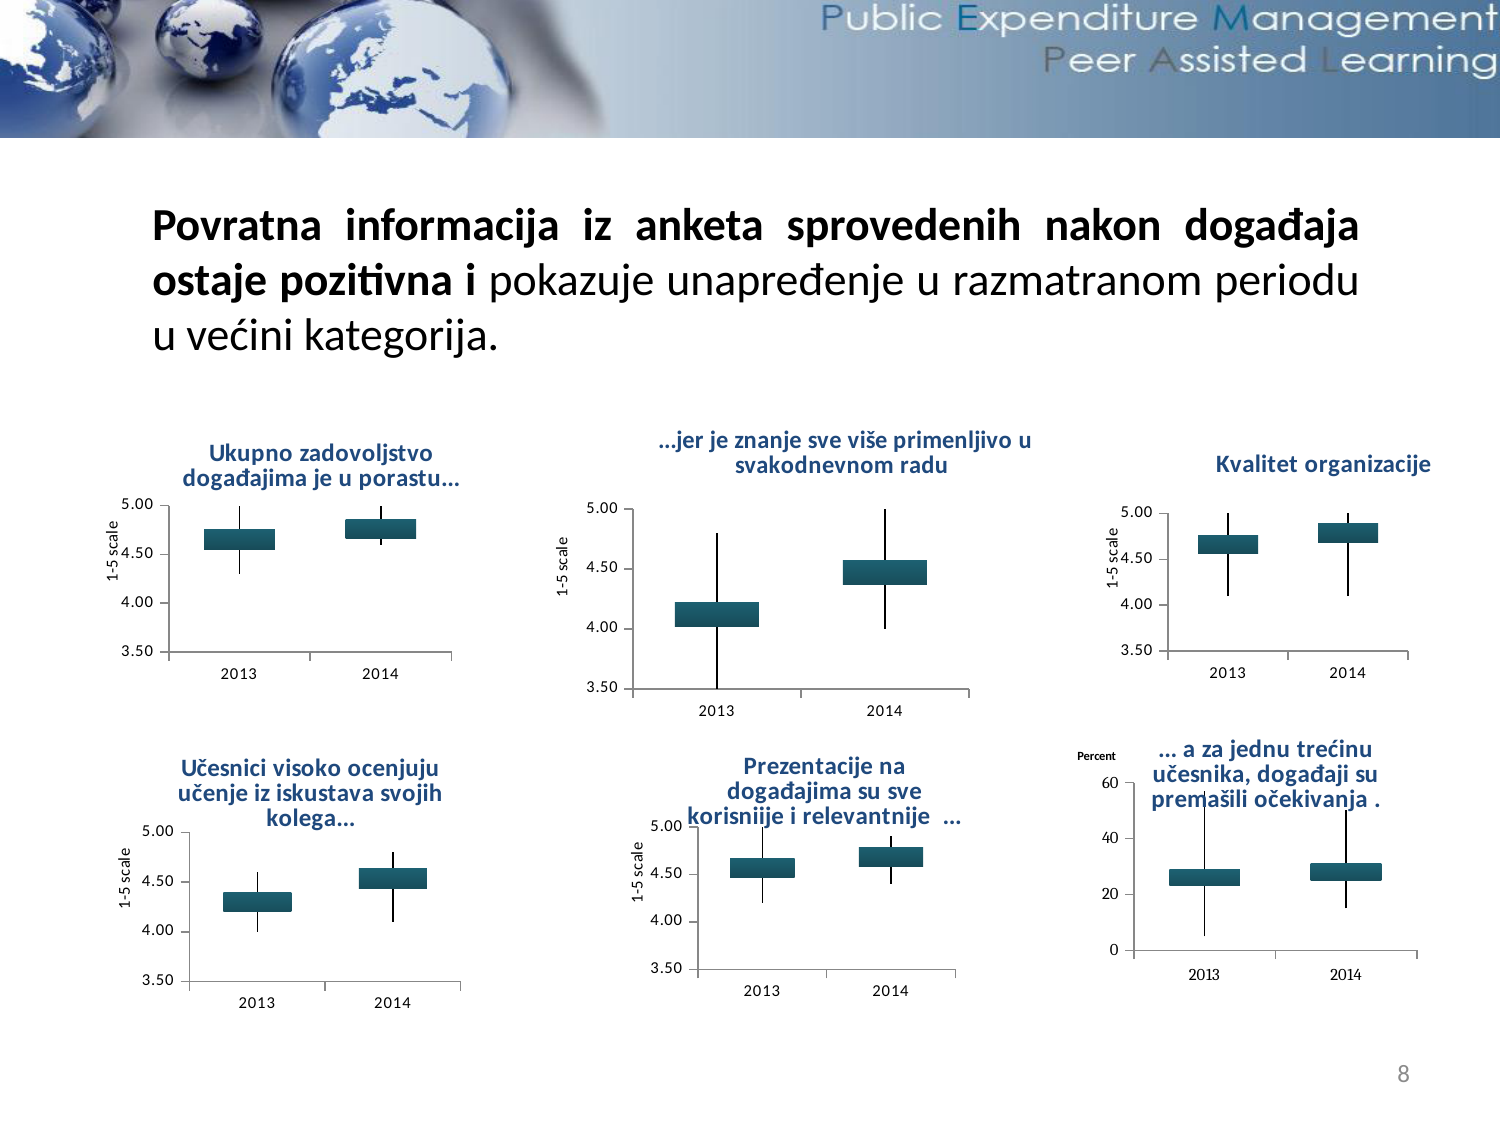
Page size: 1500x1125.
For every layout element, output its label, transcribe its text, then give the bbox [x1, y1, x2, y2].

chart [1074, 437, 1451, 1001]
text_box Povratna informacija iz anketa sprovedenih nakon događaja ostaje pozitivna i pokazuje unapređenje u razmatranom periodu u većini kategorija. [137, 187, 1375, 368]
slide_number 8 [1074, 1042, 1425, 1103]
chart [112, 749, 508, 1062]
chart [99, 424, 513, 731]
picture [0, 0, 1500, 138]
chart [537, 422, 1038, 1046]
